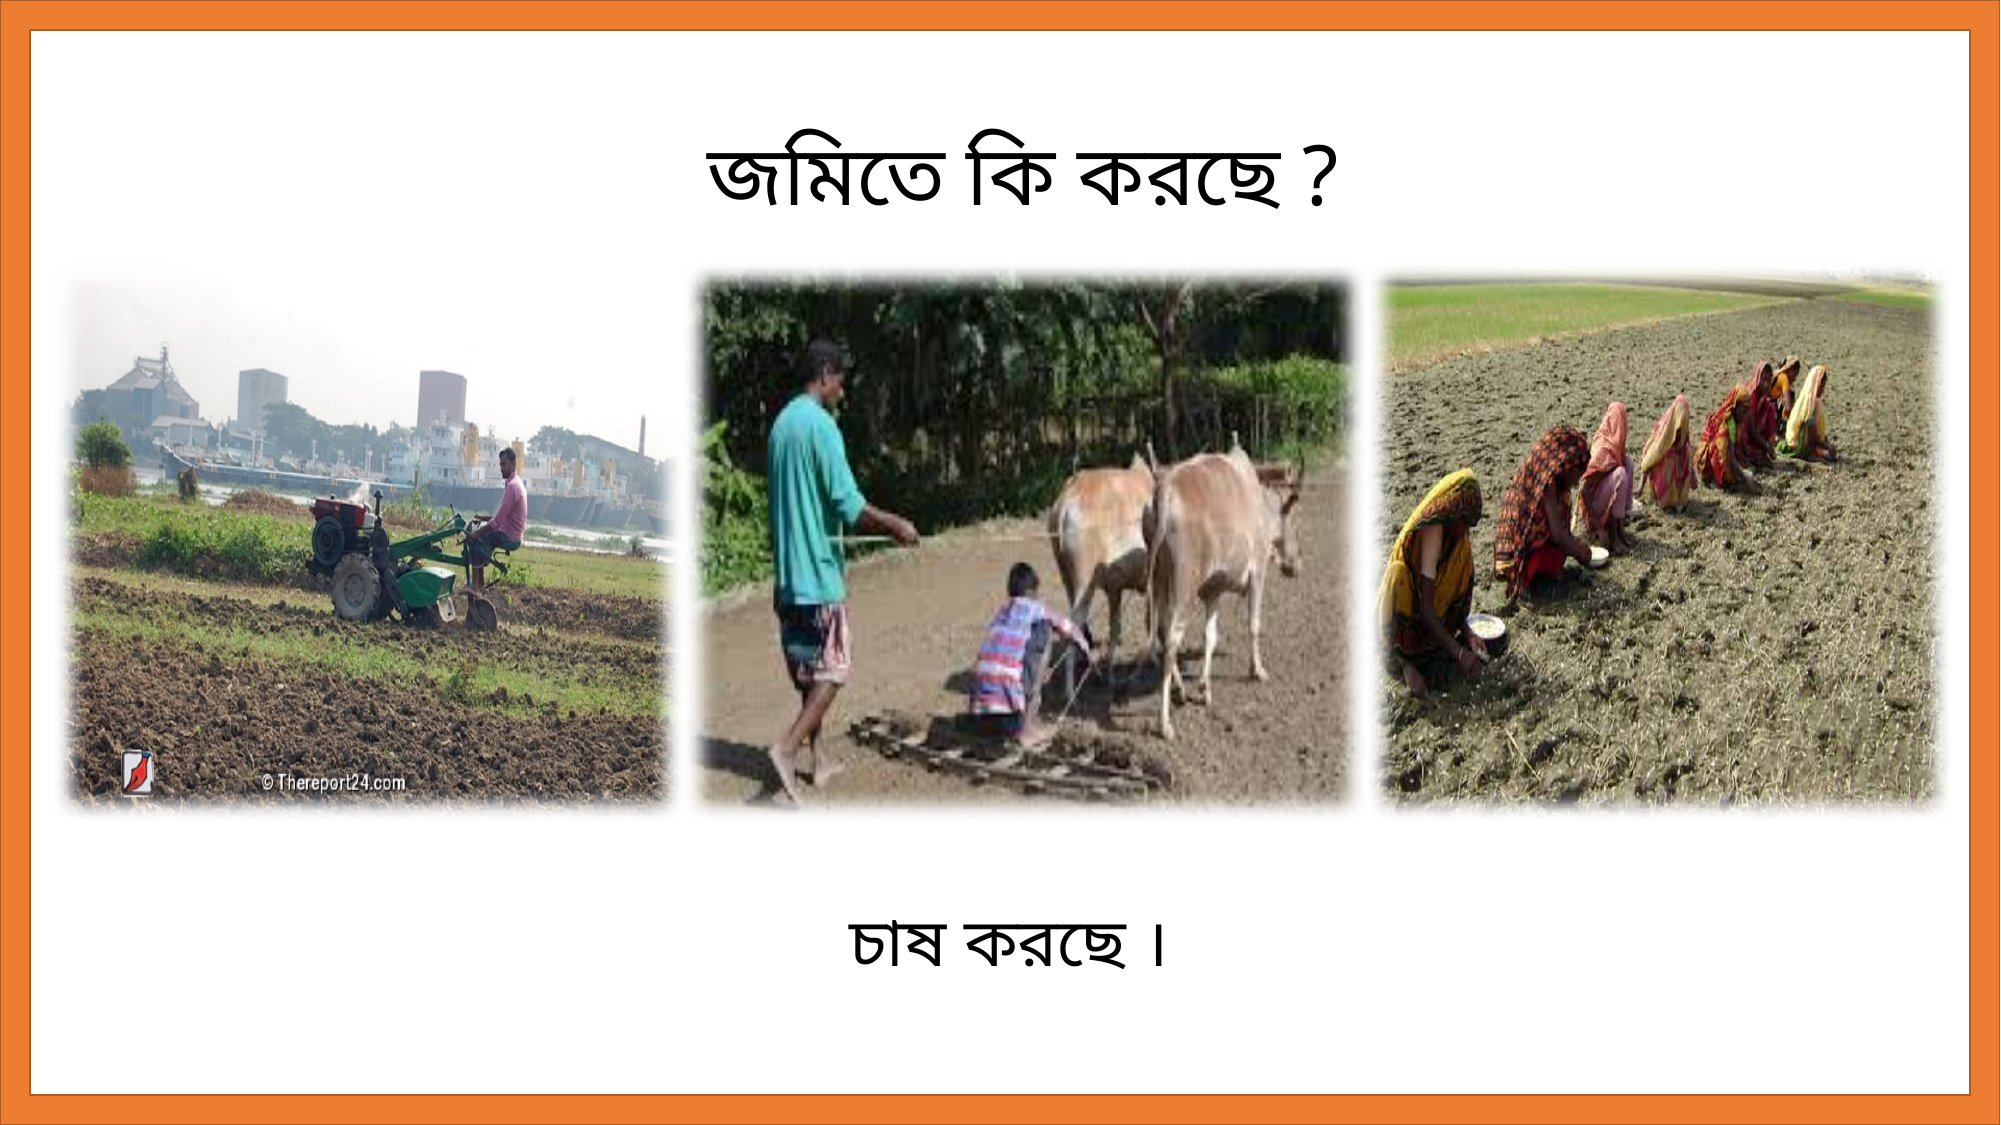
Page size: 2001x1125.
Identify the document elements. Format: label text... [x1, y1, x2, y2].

text_box [0, 0, 2000, 1125]
text_box জমিতে কি করছে ? [473, 114, 1573, 230]
picture [53, 262, 1952, 821]
text_box চাষ করছে । [651, 892, 1367, 988]
